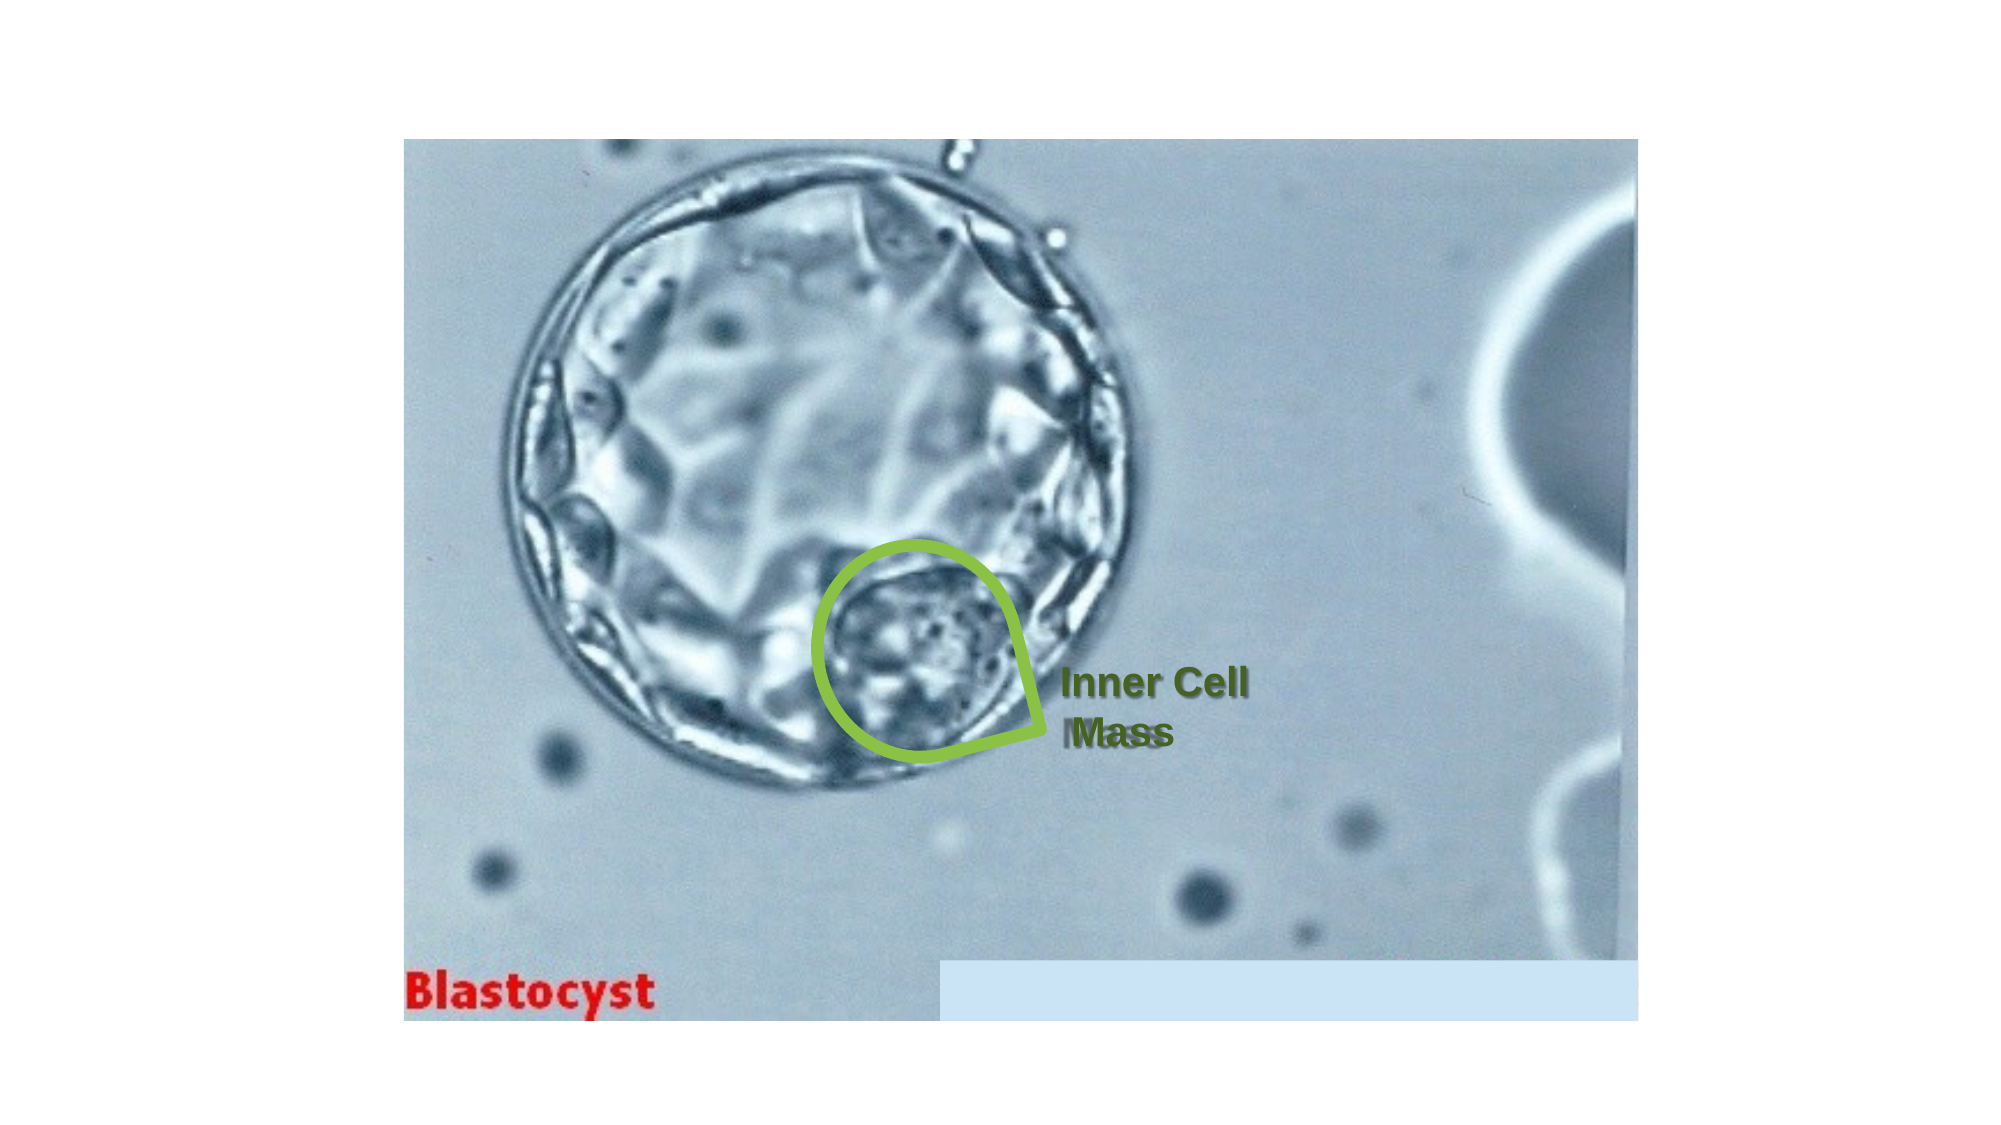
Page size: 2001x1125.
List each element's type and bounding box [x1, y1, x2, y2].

text_box [403, 139, 1639, 1022]
